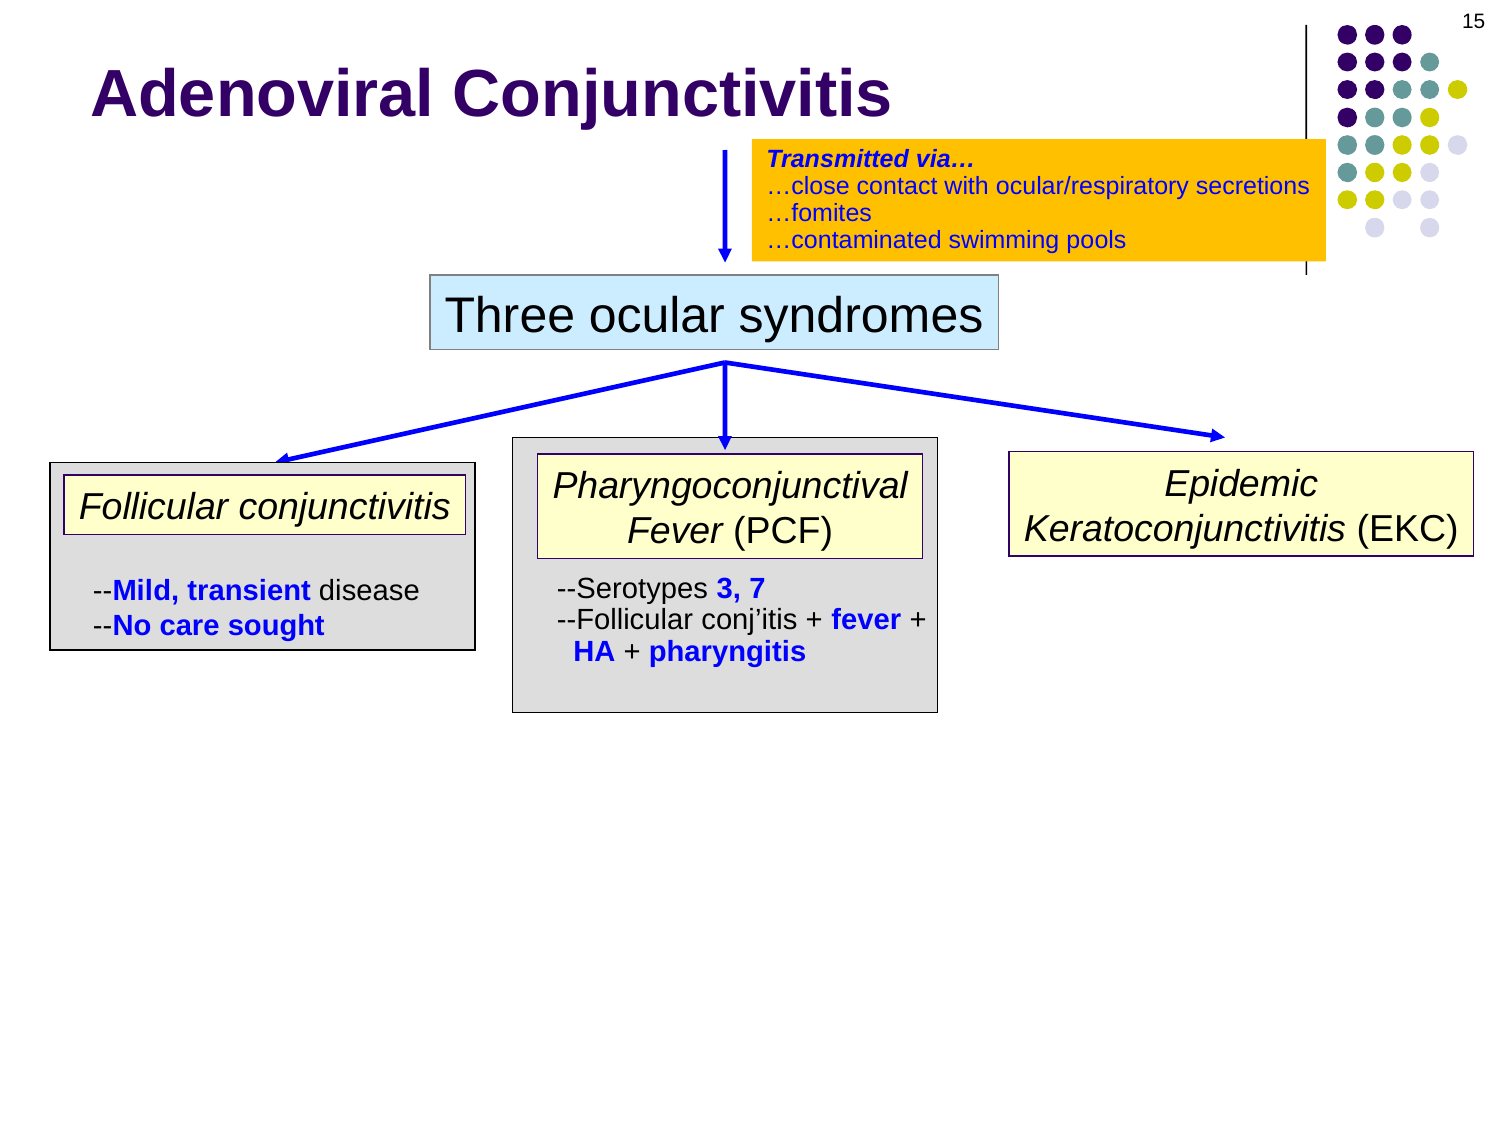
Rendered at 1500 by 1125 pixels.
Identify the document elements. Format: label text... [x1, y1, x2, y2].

text_box [512, 437, 938, 713]
text_box --Serotypes 3, 7 --Follicular conj’itis + fever + HA + pharyngitis --Looks like the flu [542, 562, 950, 710]
text_box [718, 363, 732, 451]
text_box [275, 362, 724, 462]
text_box --Mild, transient disease --No care sought [78, 564, 435, 649]
slide_number 15 [1149, 0, 1500, 75]
text_box Epidemic Keratoconjunctivitis (EKC) [1009, 451, 1474, 557]
text_box Pharyngoconjunctival Fever (PCF) [537, 453, 923, 559]
text_box [724, 362, 1225, 442]
text_box [718, 149, 732, 263]
text_box Transmitted via… …close contact with ocular/respiratory secretions …fomites …contaminated swimming pools [751, 139, 1326, 262]
text_box Follicular conjunctivitis [63, 474, 466, 535]
text_box Three ocular syndromes [429, 274, 999, 350]
text_box [50, 462, 475, 650]
title Adenoviral Conjunctivitis [75, 37, 1313, 138]
